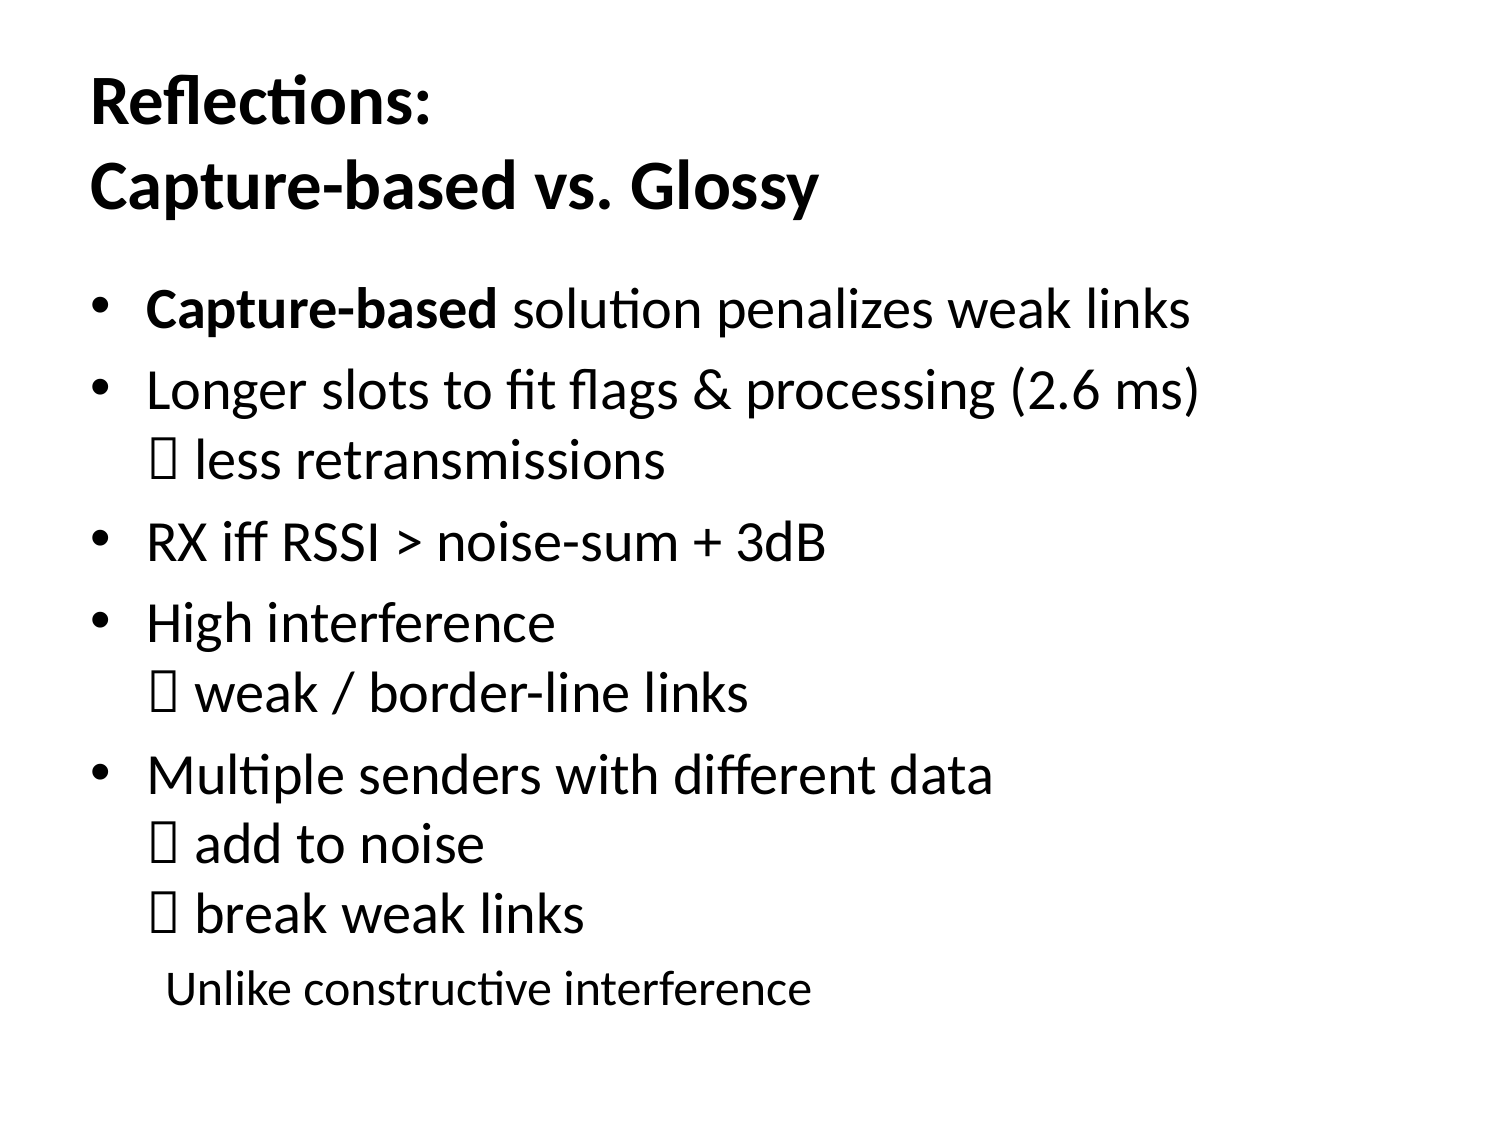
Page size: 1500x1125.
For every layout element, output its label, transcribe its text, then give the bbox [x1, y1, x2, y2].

list Capture-based solution penalizes weak links Longer slots to fit flags & processing (2.6 ms)  less retransmissions RX iff RSSI > noise-sum + 3dB High interference  weak / border-line links Multiple senders with different data  add to noise  break weak links Unlike constructive interference [75, 262, 1425, 1059]
title Reflections: Capture-based vs. Glossy [75, 45, 1425, 233]
